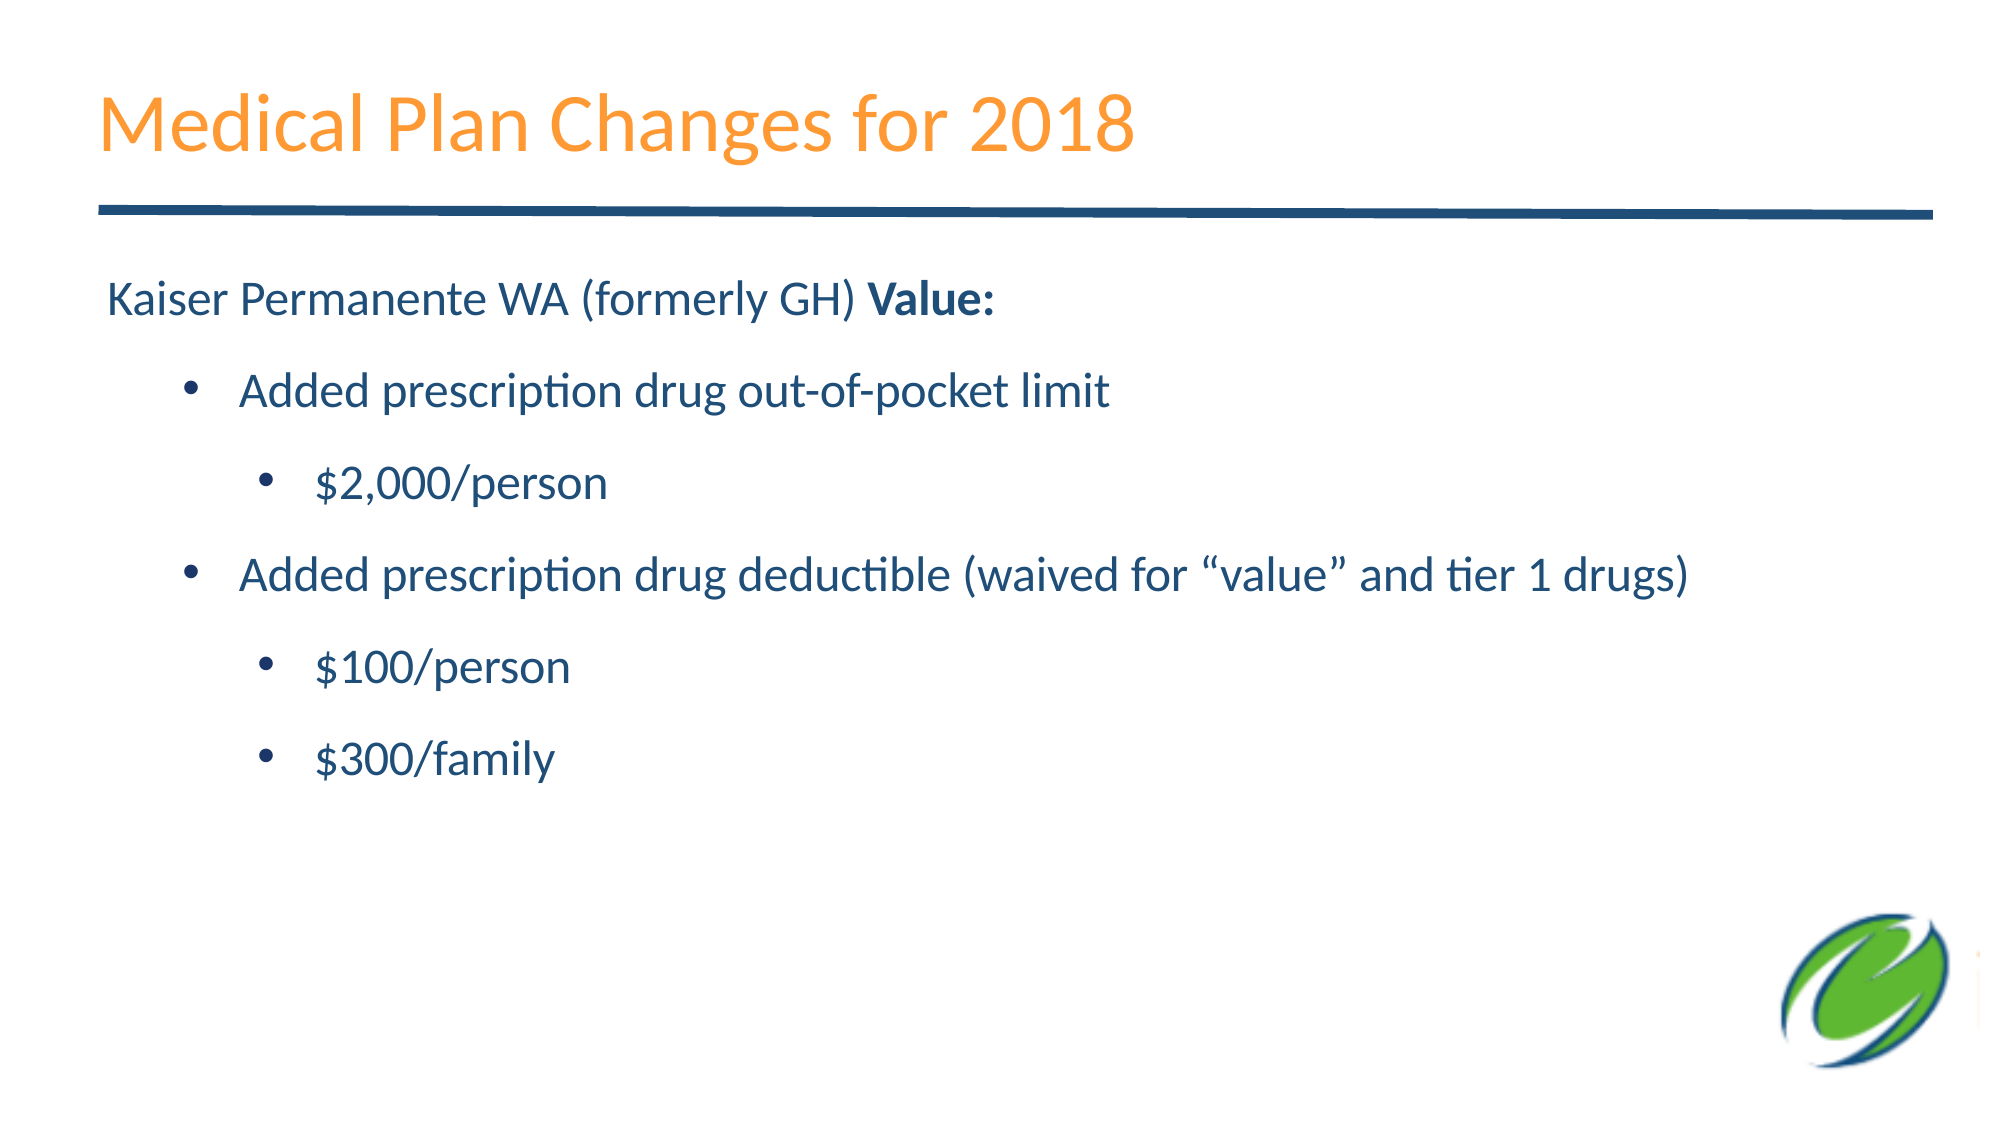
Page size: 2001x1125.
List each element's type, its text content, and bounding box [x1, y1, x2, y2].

text_box Medical Plan Changes for 2018 [82, 60, 1933, 176]
picture [1760, 910, 1980, 1083]
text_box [98, 209, 1933, 215]
text_box Kaiser Permanente WA (formerly GH) Value: Added prescription drug out-of-pocket limit $2,000/person Added prescription drug deductible (waived for “value” and tier 1 drugs) $100/person $300/family [90, 228, 1926, 793]
